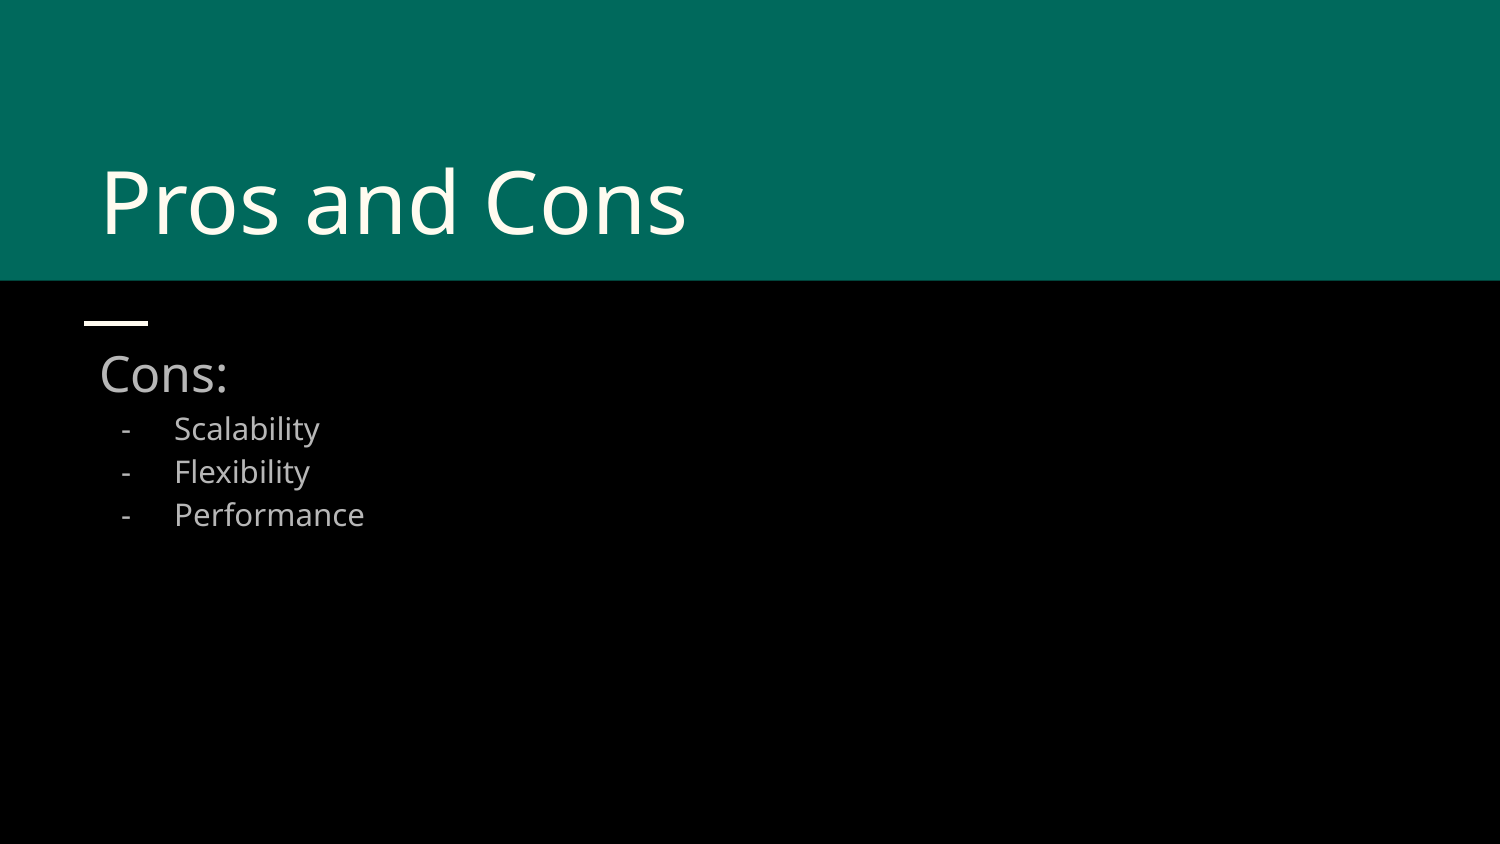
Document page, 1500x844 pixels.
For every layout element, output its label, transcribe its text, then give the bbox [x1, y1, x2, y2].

title Pros and Cons [84, 25, 1416, 275]
subtitle Cons: Scalability Flexibility Performance [84, 323, 1416, 765]
